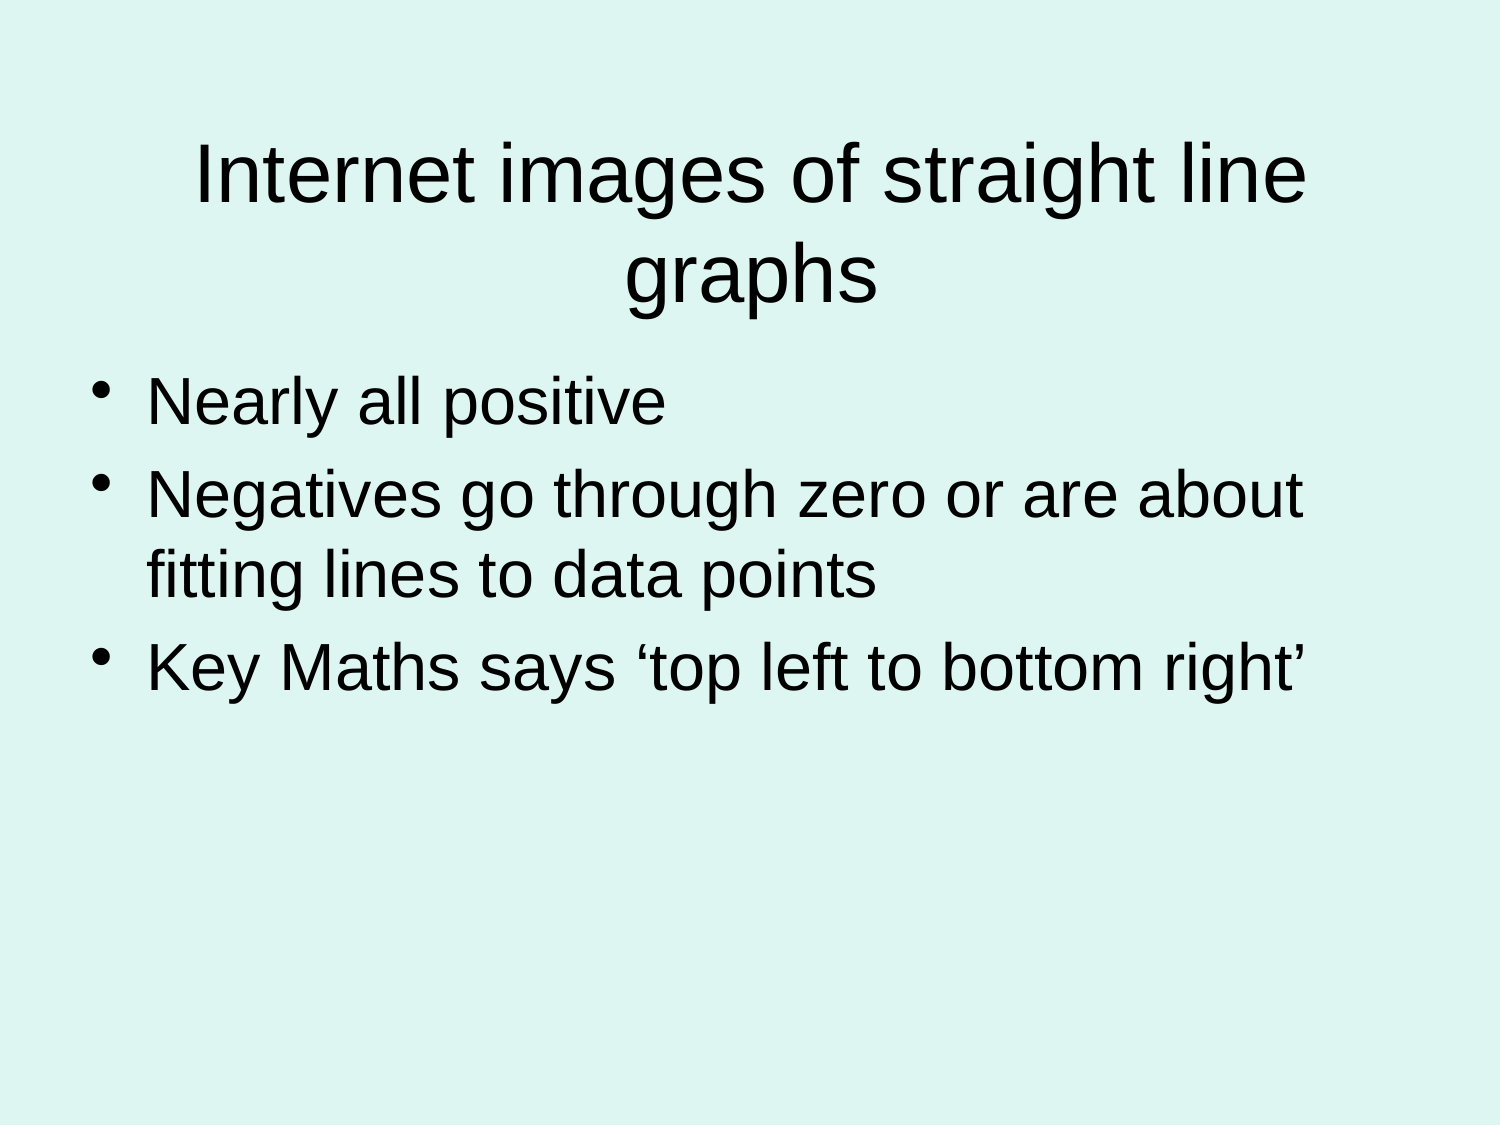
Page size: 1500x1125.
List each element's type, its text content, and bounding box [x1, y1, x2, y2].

list Nearly all positive Negatives go through zero or are about fitting lines to data points Key Maths says ‘top left to bottom right’ [74, 349, 1426, 1006]
title Internet images of straight line graphs [76, 125, 1427, 314]
